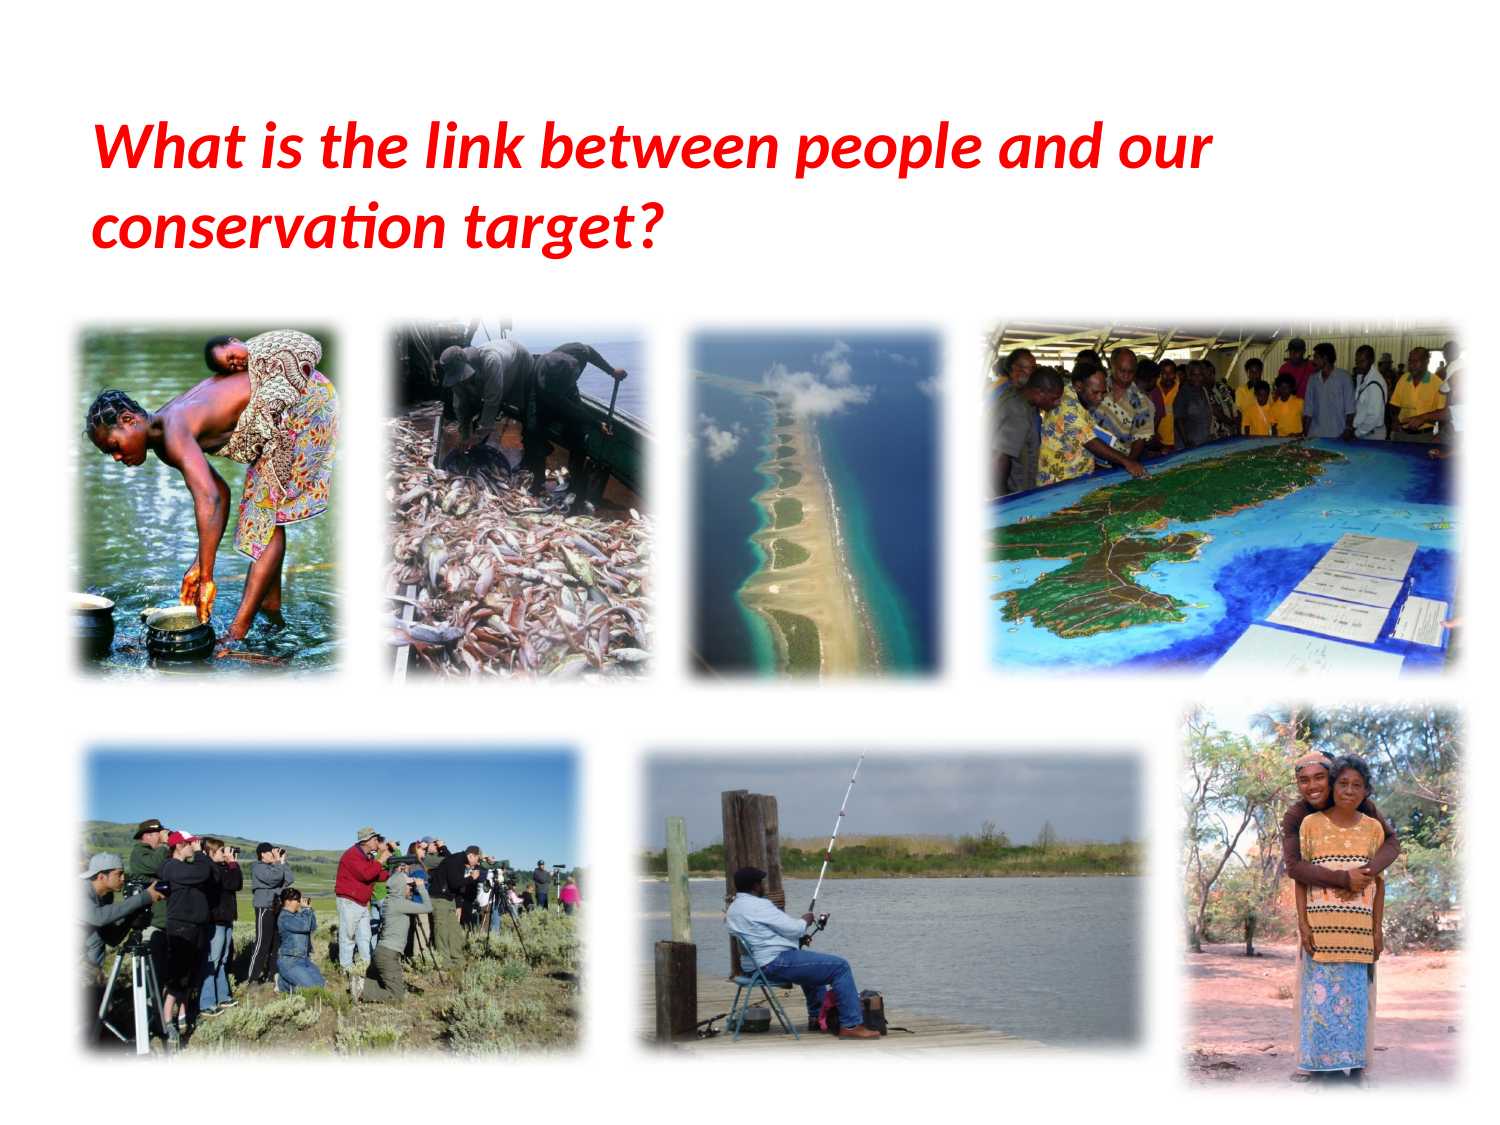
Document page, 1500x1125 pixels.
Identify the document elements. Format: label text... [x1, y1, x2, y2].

picture [672, 312, 960, 695]
picture [374, 312, 662, 691]
picture [1170, 693, 1476, 1102]
picture [974, 312, 1471, 685]
list What is the link between people and our conservation target? [76, 94, 1427, 913]
picture [624, 733, 1161, 1066]
picture [68, 730, 597, 1069]
picture [62, 312, 353, 691]
